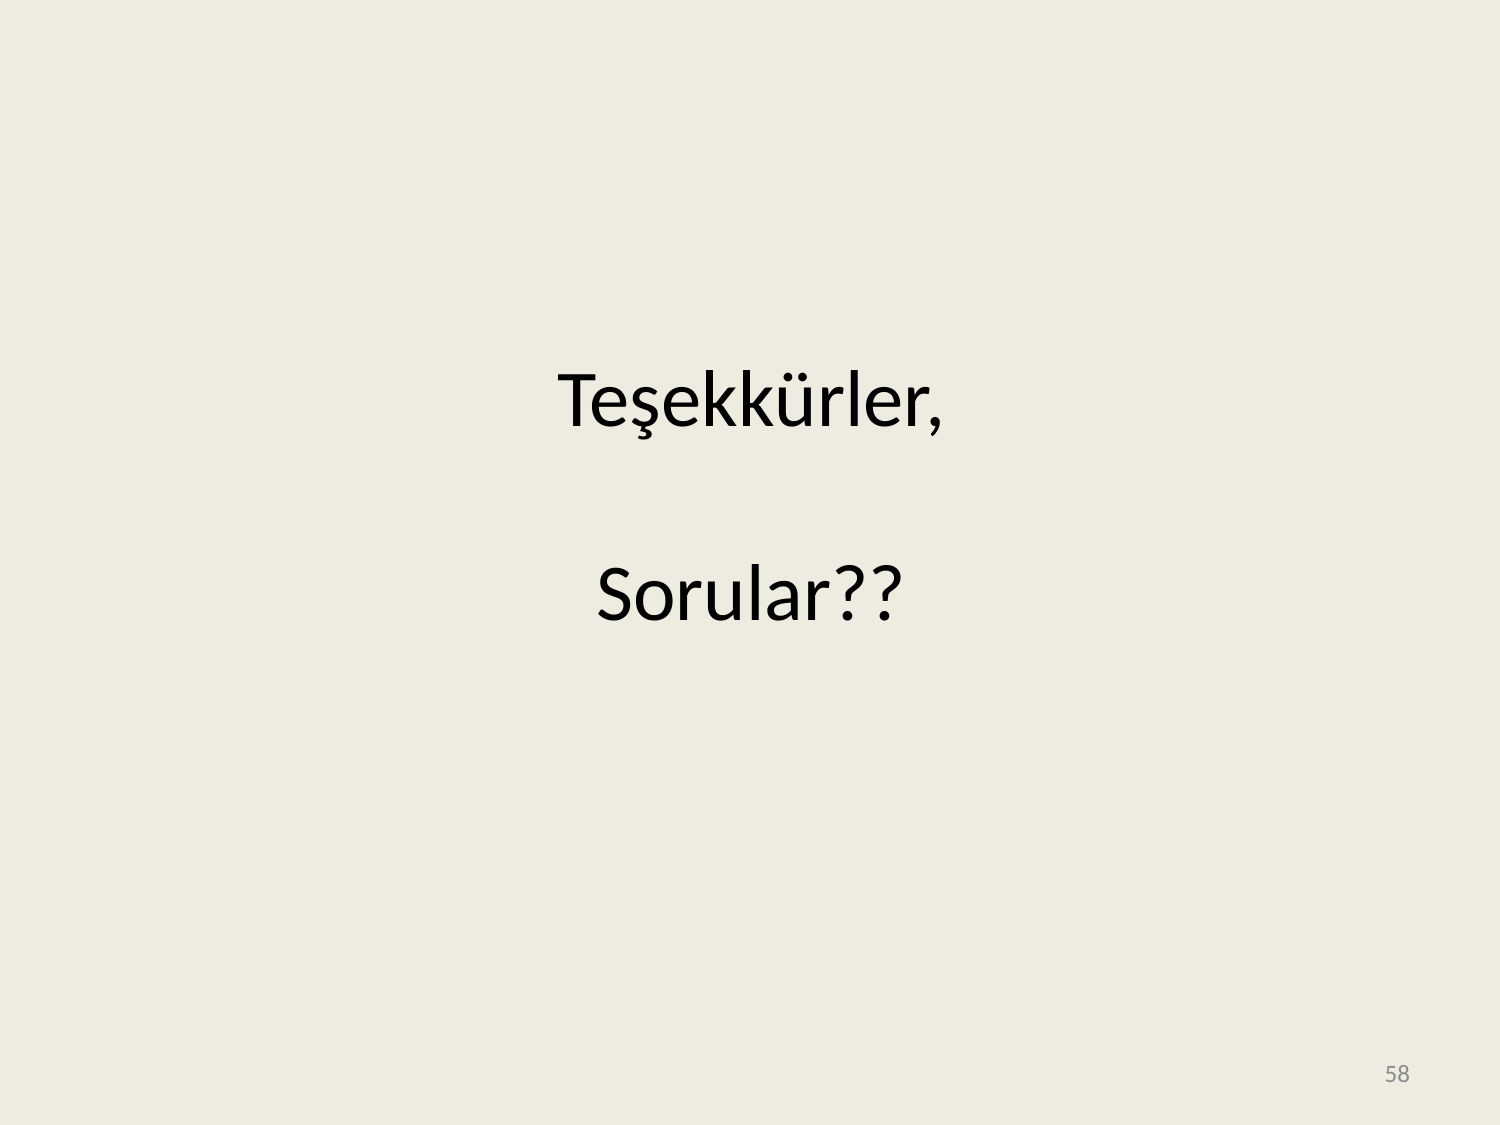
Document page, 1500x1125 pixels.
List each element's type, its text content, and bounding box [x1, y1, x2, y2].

slide_number 58 [1074, 1042, 1425, 1103]
title Teşekkürler, Sorular?? [76, 338, 1427, 644]
